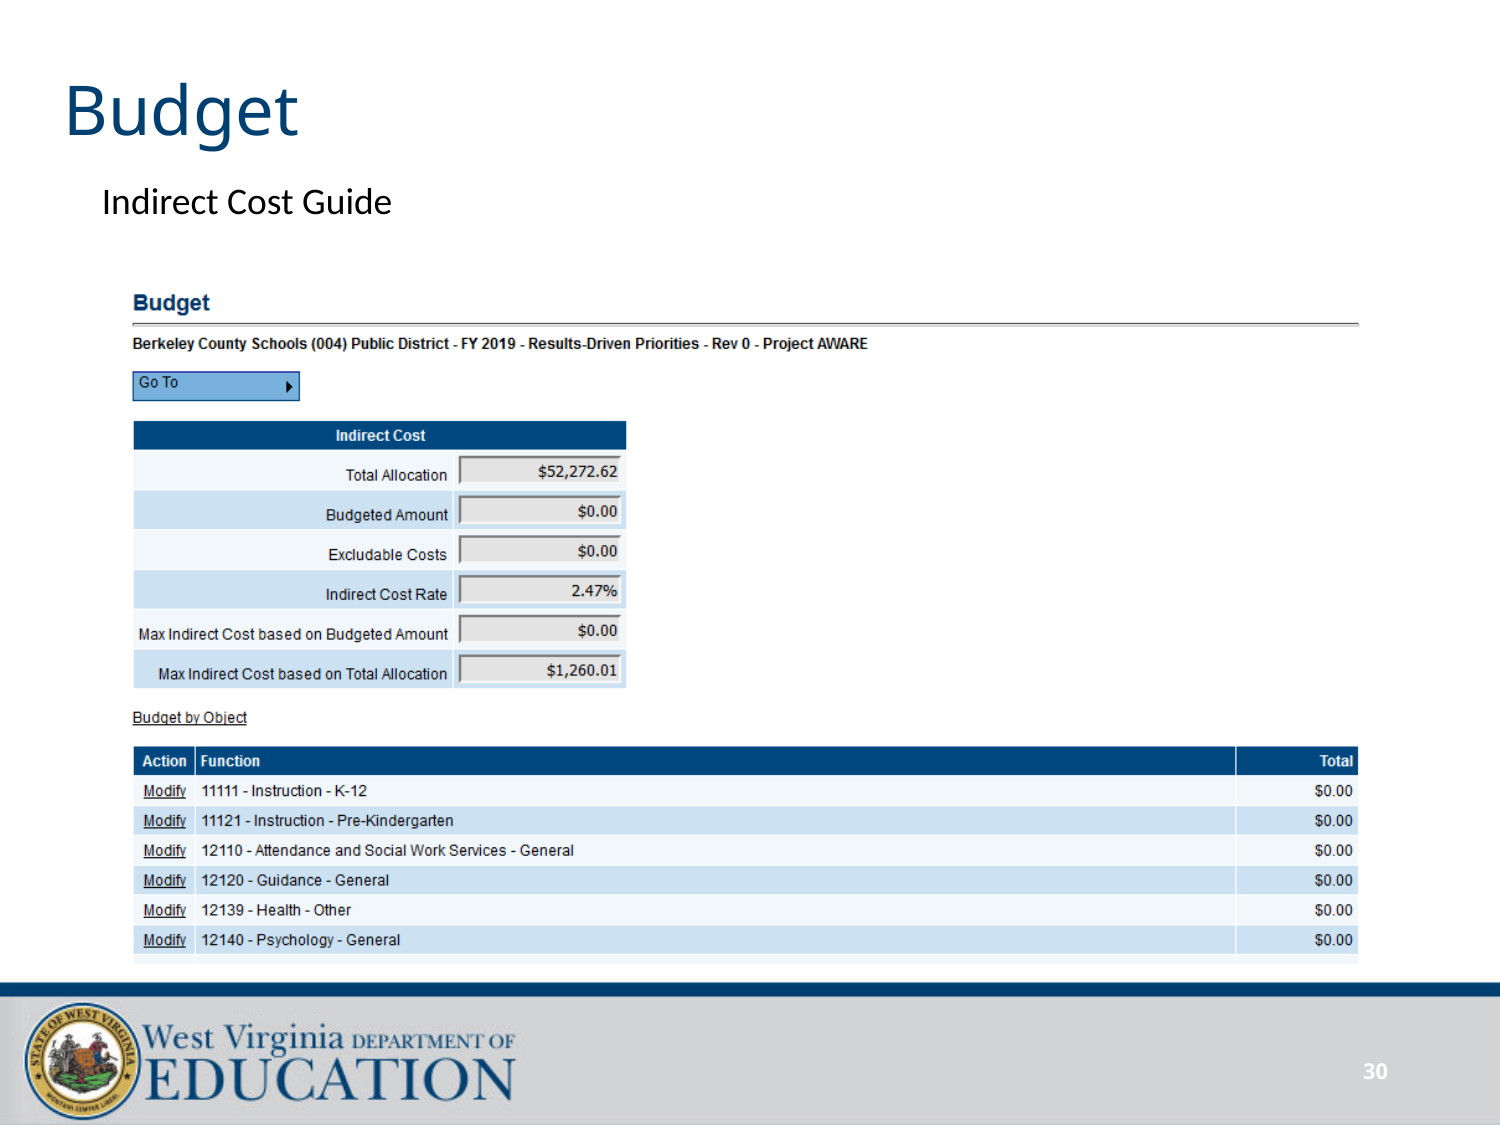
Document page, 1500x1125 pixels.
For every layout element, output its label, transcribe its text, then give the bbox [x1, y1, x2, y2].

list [119, 282, 1378, 964]
text_box Indirect Cost Guide [87, 169, 1417, 230]
title Budget [49, 23, 1448, 204]
picture [0, 0, 1500, 1125]
slide_number 30 [1303, 1042, 1448, 1103]
